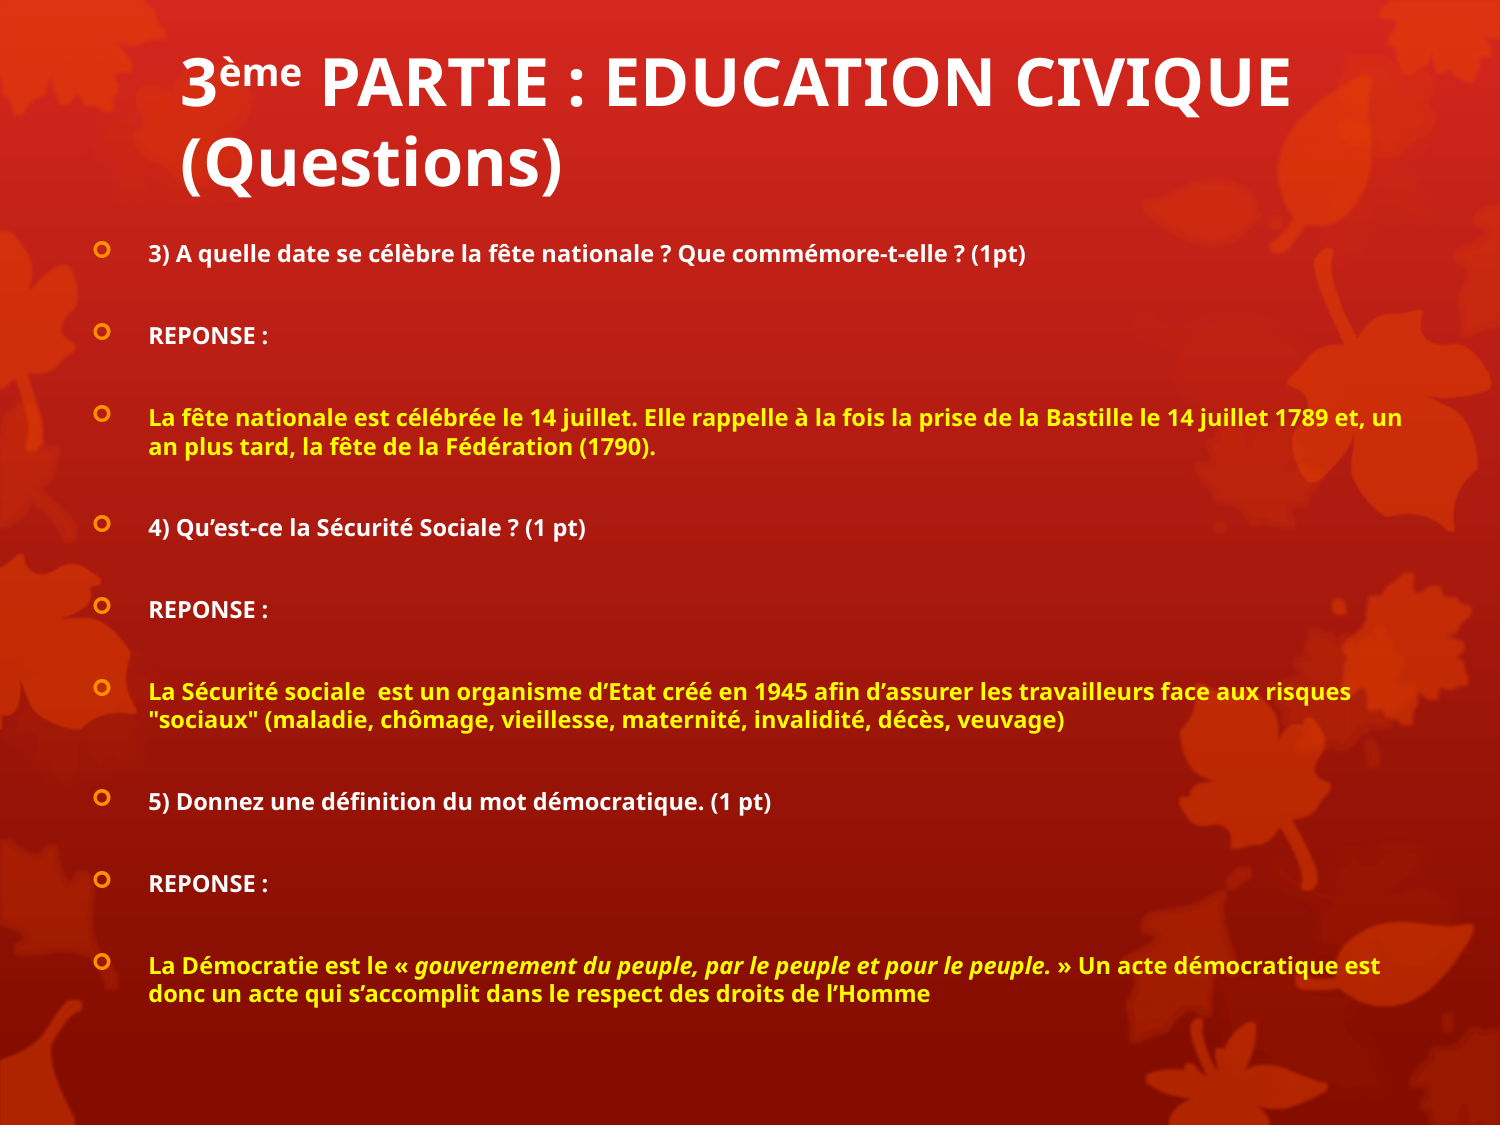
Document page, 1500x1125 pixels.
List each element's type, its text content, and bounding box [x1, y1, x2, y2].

title 3ème PARTIE : EDUCATION CIVIQUE (Questions) [165, 42, 1335, 197]
list 3) A quelle date se célèbre la fête nationale ? Que commémore-t-elle ? (1pt) REPONSE : La fête nationale est célébrée le 14 juillet. Elle rappelle à la fois la prise de la Bastille le 14 juillet 1789 et, un an plus tard, la fête de la Fédération (1790). 4) Qu’est-ce la Sécurité Sociale ? (1 pt) REPONSE : La Sécurité sociale est un organisme d’Etat créé en 1945 afin d’assurer les travailleurs face aux risques "sociaux" (maladie, chômage, vieillesse, maternité, invalidité, décès, veuvage) 5) Donnez une définition du mot démocratique. (1 pt) REPONSE : La Démocratie est le « gouvernement du peuple, par le peuple et pour le peuple. » Un acte démocratique est donc un acte qui s’accomplit dans le respect des droits de l’Homme [76, 231, 1424, 1024]
